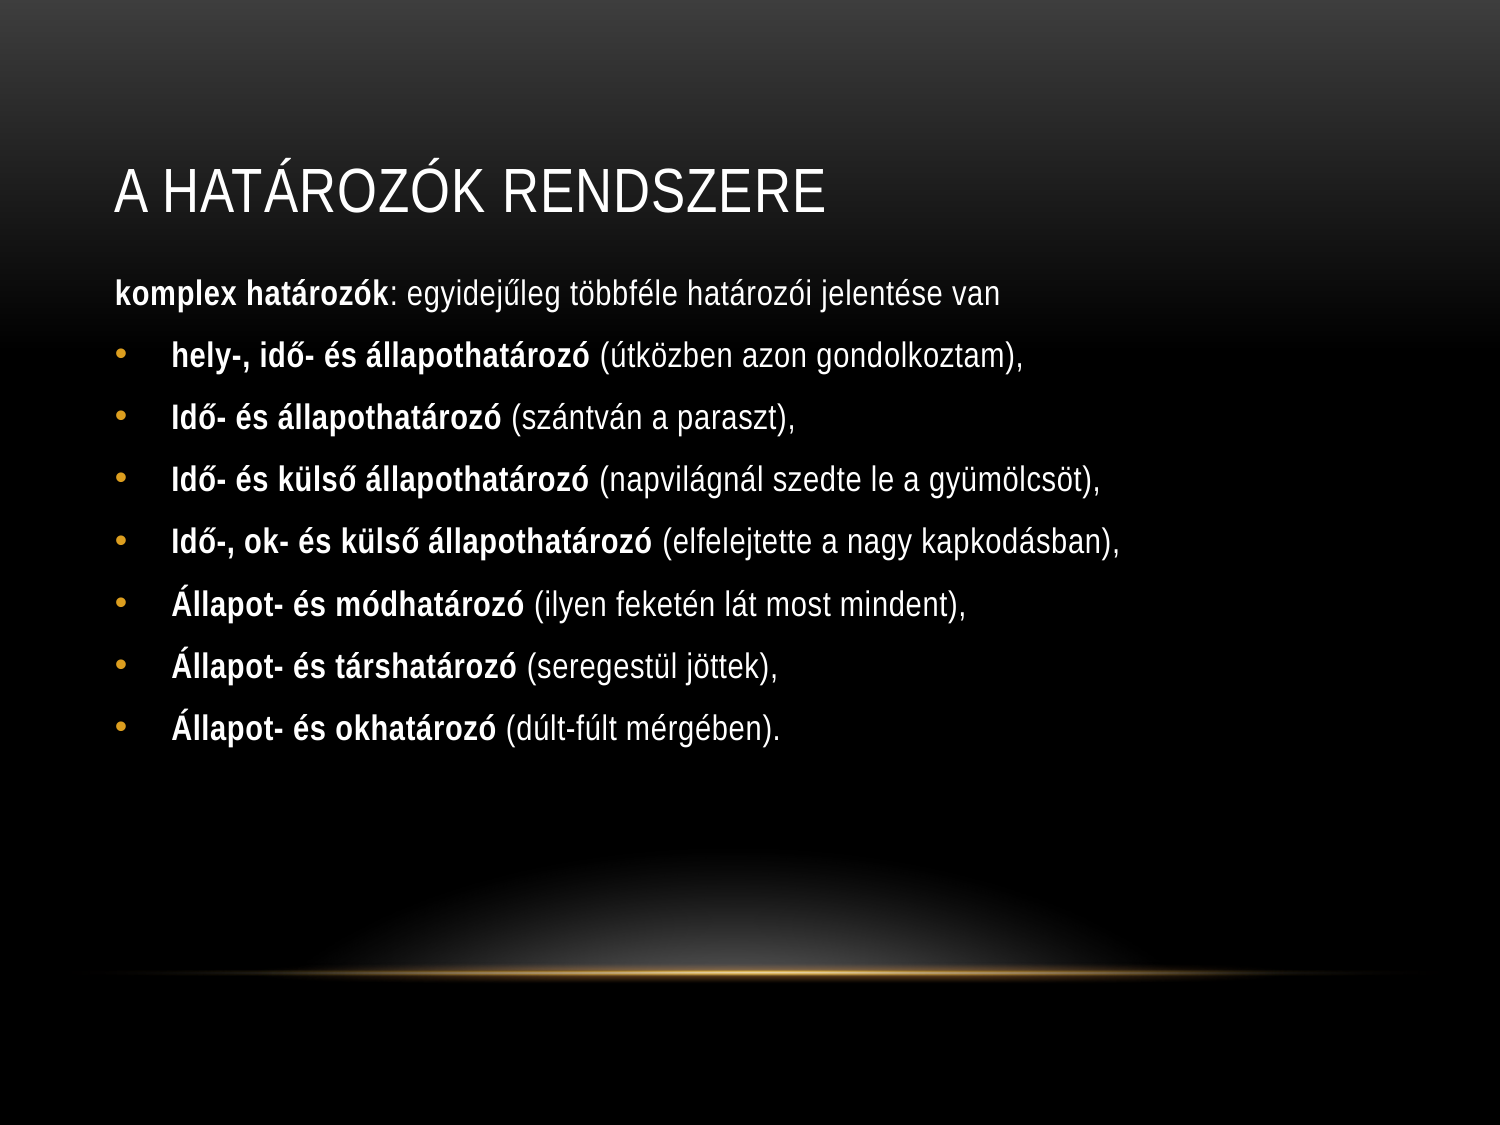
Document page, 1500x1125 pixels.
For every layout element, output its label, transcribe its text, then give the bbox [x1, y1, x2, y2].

title A határozóK rendszere [99, 45, 1400, 233]
picture [0, 0, 1500, 1125]
list komplex határozók: egyidejűleg többféle határozói jelentése van hely-, idő- és állapothatározó (útközben azon gondolkoztam), Idő- és állapothatározó (szántván a paraszt), Idő- és külső állapothatározó (napvilágnál szedte le a gyümölcsöt), Idő-, ok- és külső állapothatározó (elfelejtette a nagy kapkodásban), Állapot- és módhatározó (ilyen feketén lát most mindent), Állapot- és társhatározó (seregestül jöttek), Állapot- és okhatározó (dúlt-fúlt mérgében). [99, 262, 1400, 938]
